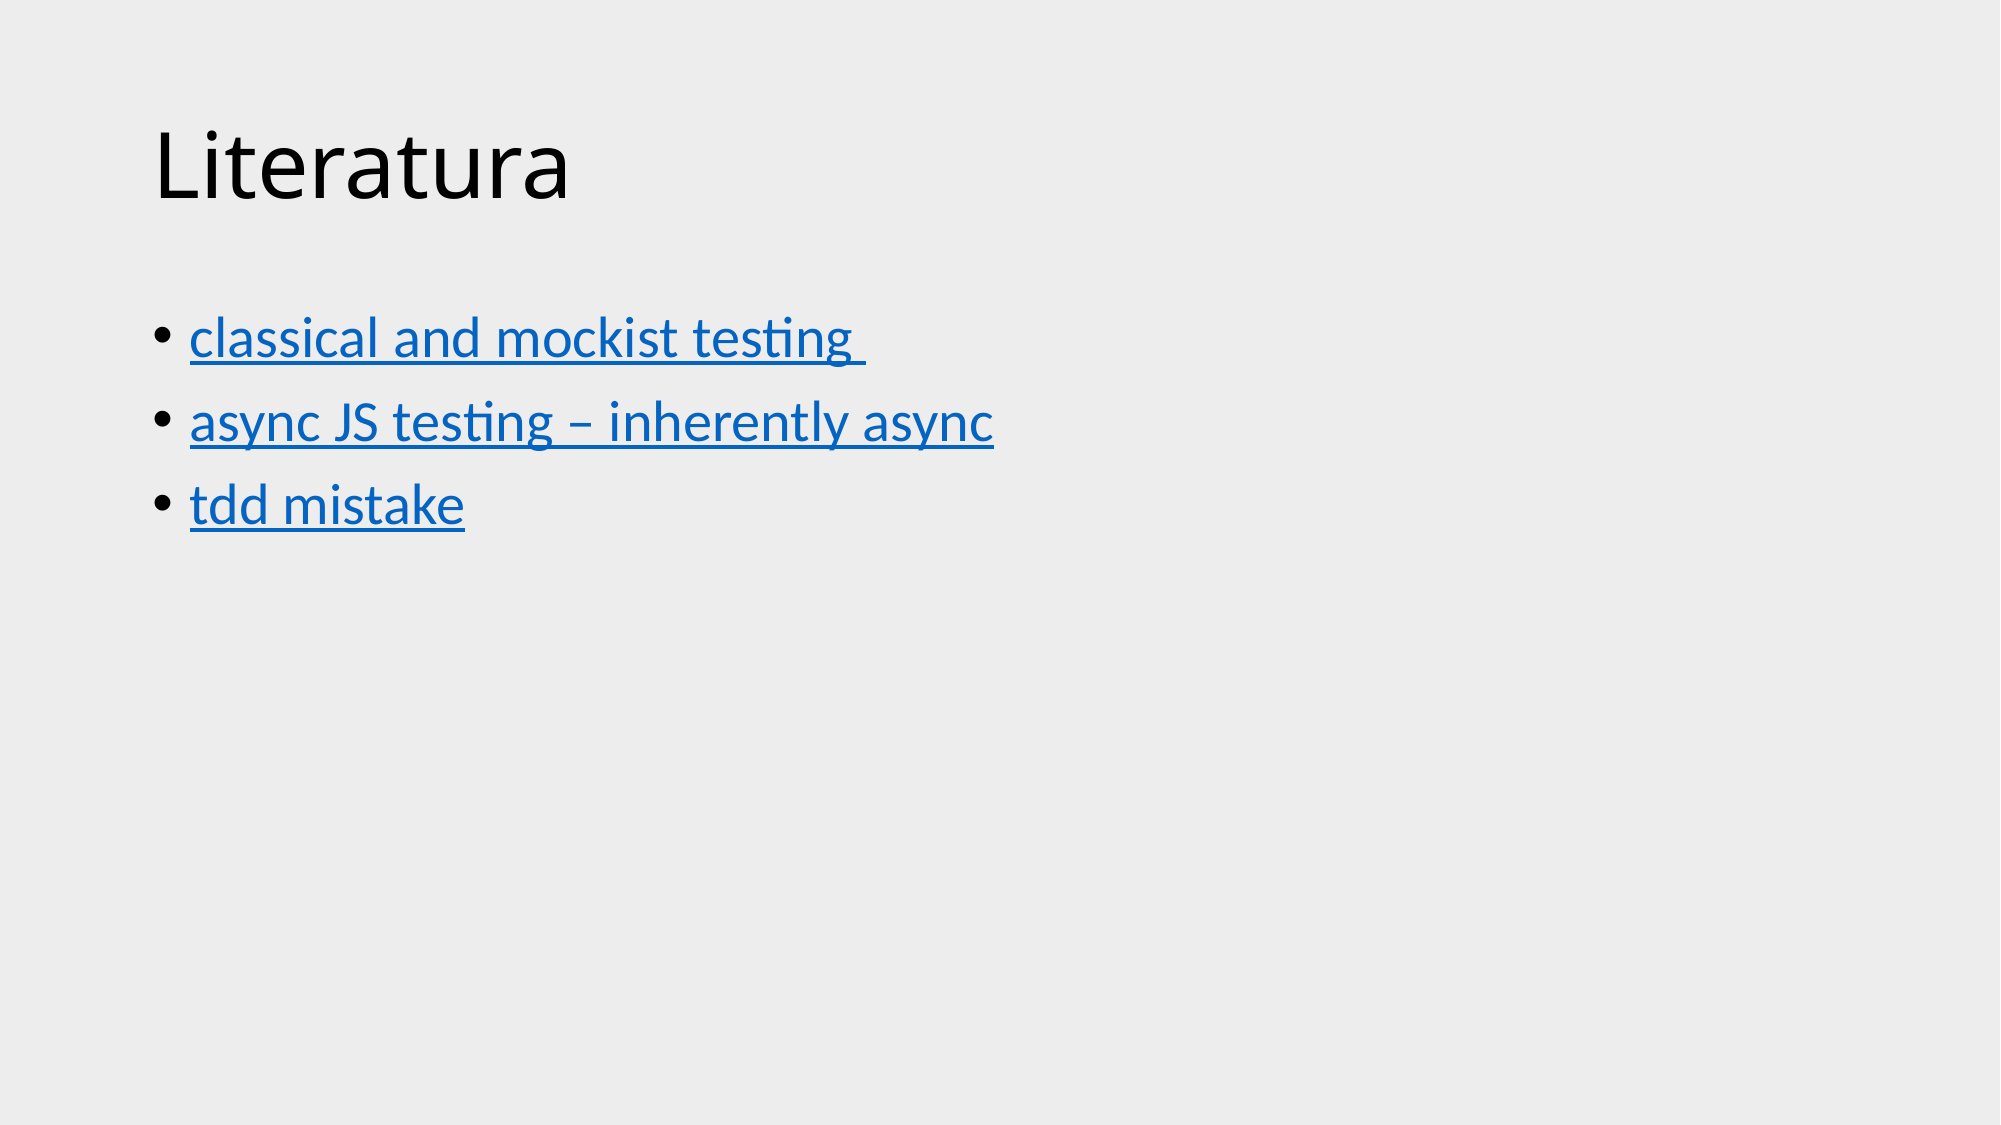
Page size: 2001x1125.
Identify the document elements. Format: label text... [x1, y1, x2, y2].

title Literatura [137, 59, 1863, 278]
list classical and mockist testing async JS testing – inherently async tdd mistake [137, 299, 1945, 1014]
